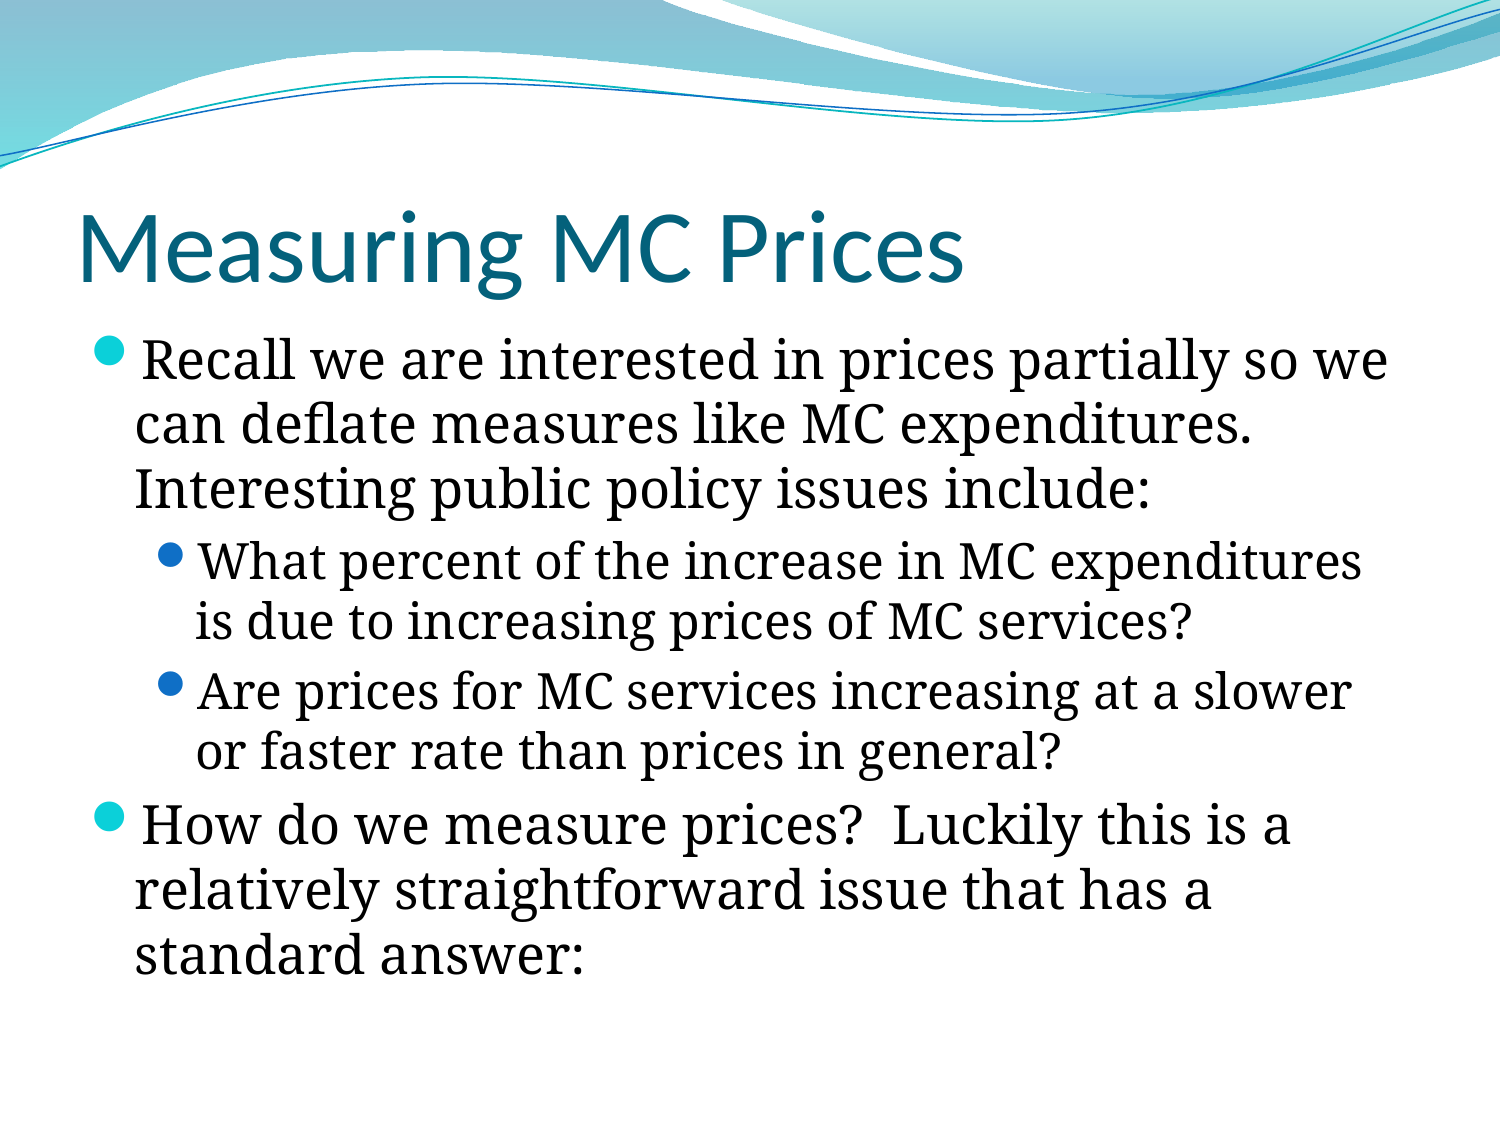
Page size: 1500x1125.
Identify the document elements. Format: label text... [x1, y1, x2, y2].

list Recall we are interested in prices partially so we can deflate measures like MC expenditures. Interesting public policy issues include: What percent of the increase in MC expenditures is due to increasing prices of MC services? Are prices for MC services increasing at a slower or faster rate than prices in general? How do we measure prices? Luckily this is a relatively straightforward issue that has a standard answer: [75, 317, 1425, 1038]
title Measuring MC Prices [75, 115, 1425, 304]
